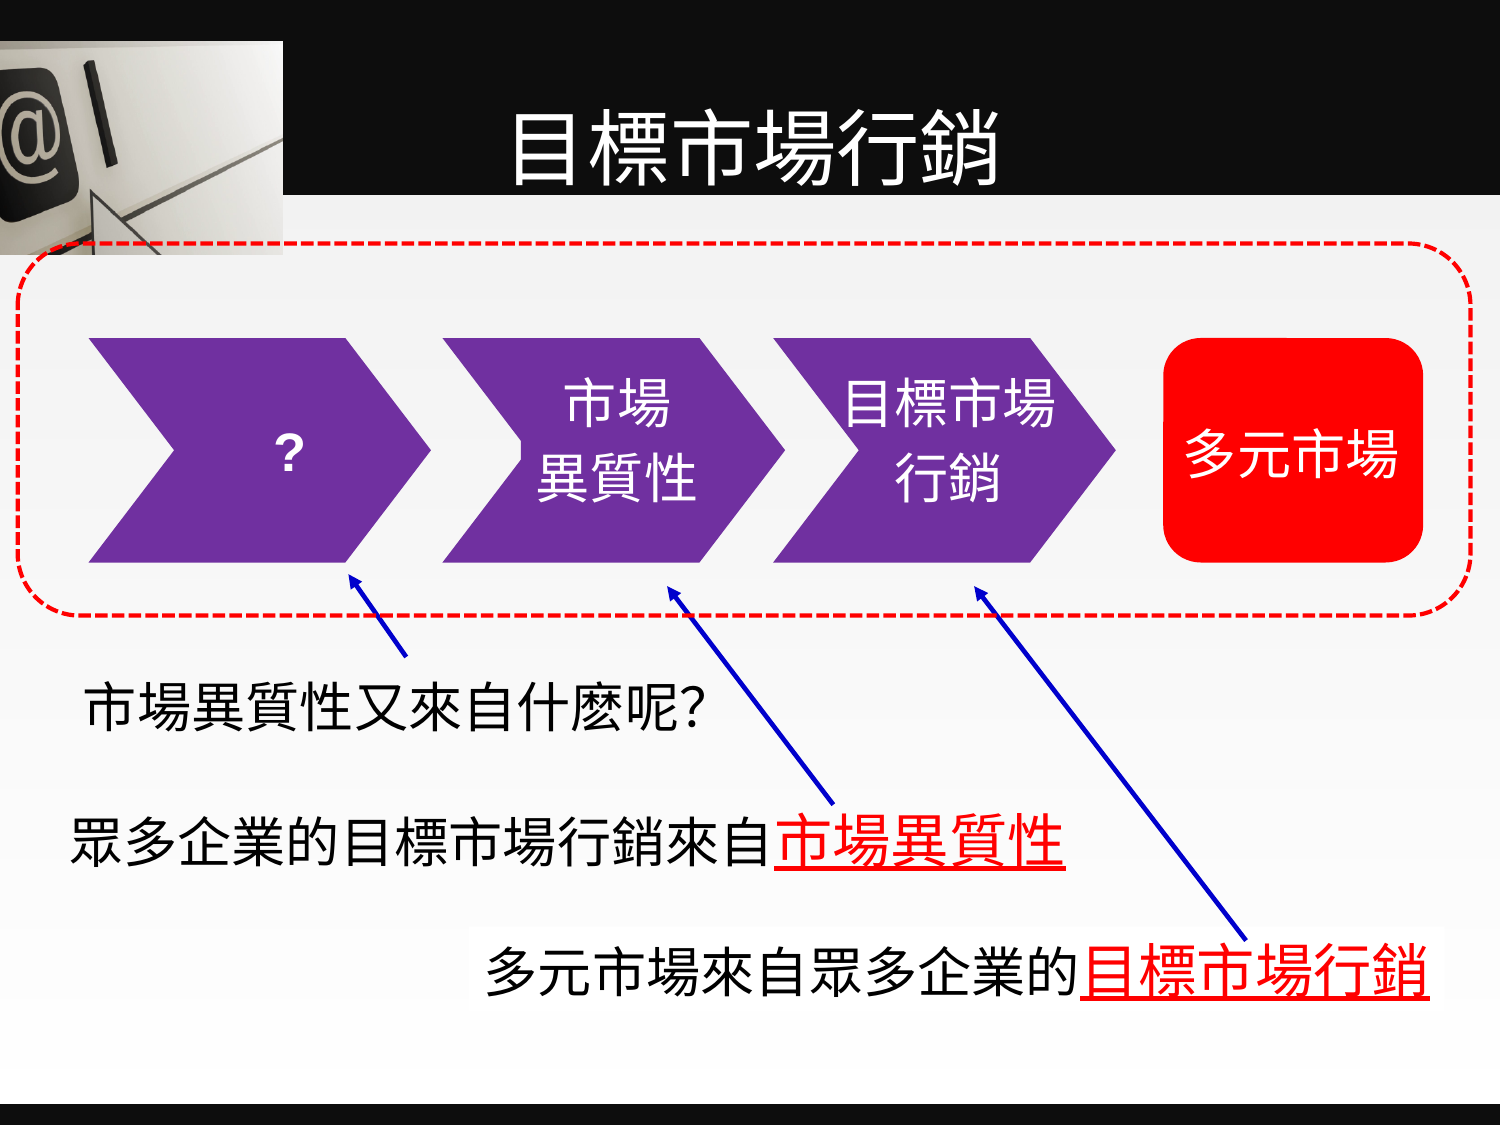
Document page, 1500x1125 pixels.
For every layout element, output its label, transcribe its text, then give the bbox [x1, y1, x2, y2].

text_box 多元市場來自眾多企業的目標市場行銷 [468, 926, 1445, 1011]
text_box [1163, 337, 1424, 563]
picture [0, 41, 283, 255]
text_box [786, 337, 1117, 563]
title 目標市場行銷 [100, 61, 1408, 232]
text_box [442, 337, 786, 563]
text_box 眾多企業的目標市場行銷來自市場異質性 [54, 796, 1081, 882]
text_box [15, 241, 1473, 618]
text_box 市場異質性又來自什麽呢？ [68, 666, 749, 746]
